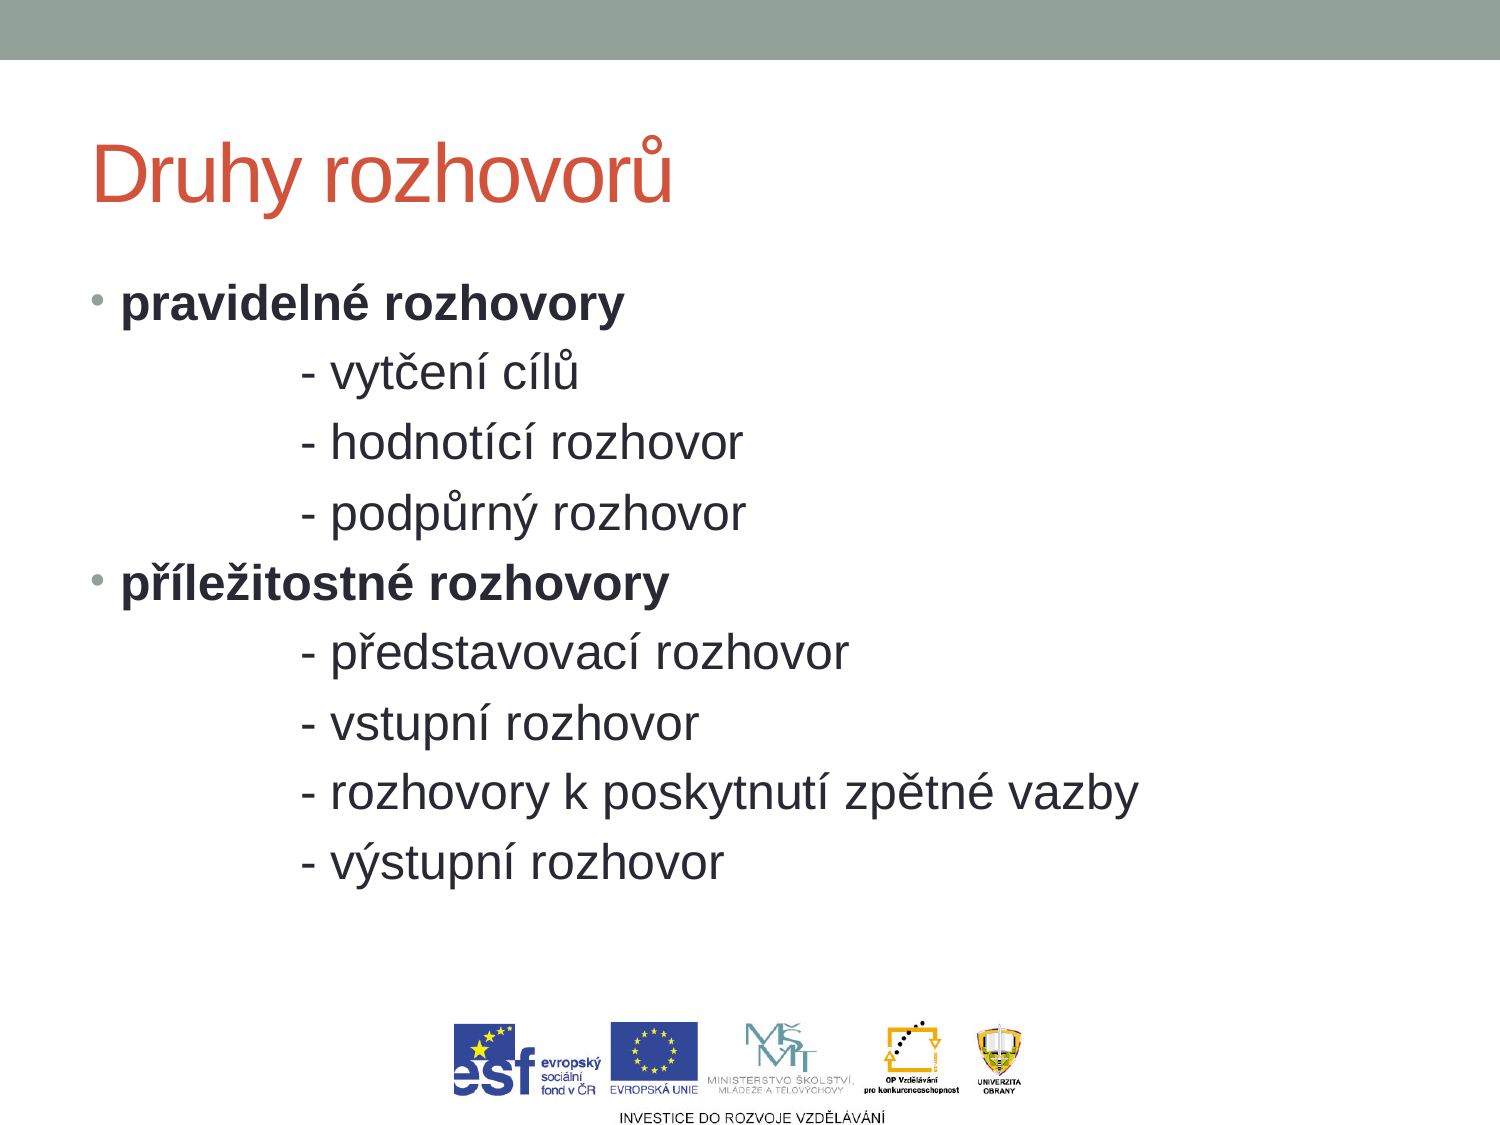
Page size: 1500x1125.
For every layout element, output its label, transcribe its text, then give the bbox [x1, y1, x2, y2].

picture [454, 1020, 1022, 1125]
title Druhy rozhovorů [75, 87, 1425, 250]
list pravidelné rozhovory - vytčení cílů - hodnotící rozhovor - podpůrný rozhovor příležitostné rozhovory - představovací rozhovor - vstupní rozhovor - rozhovory k poskytnutí zpětné vazby - výstupní rozhovor [75, 262, 1425, 1000]
